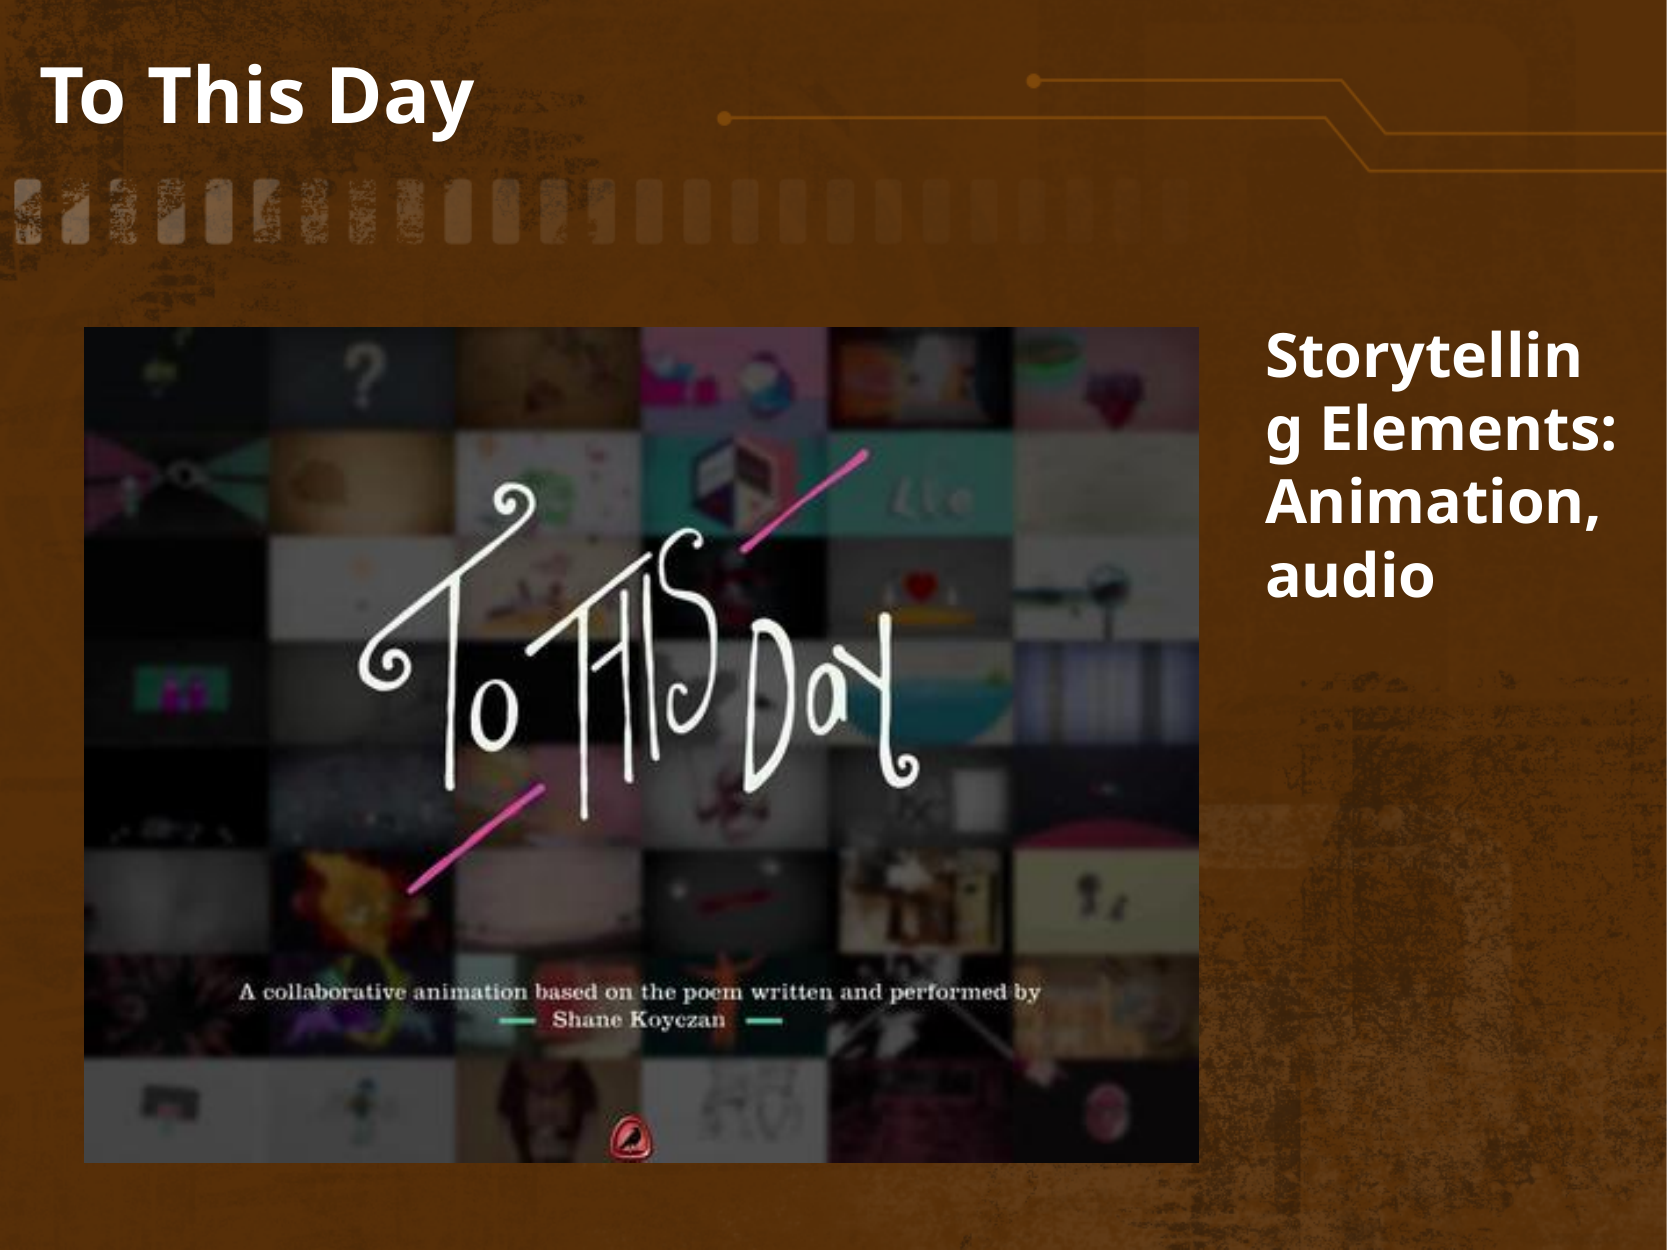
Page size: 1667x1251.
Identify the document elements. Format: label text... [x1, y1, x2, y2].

text_box Storytelling Elements: Animation, audio [1250, 275, 1634, 651]
text_box To This Day [33, 39, 1460, 169]
picture [0, 0, 1667, 1250]
